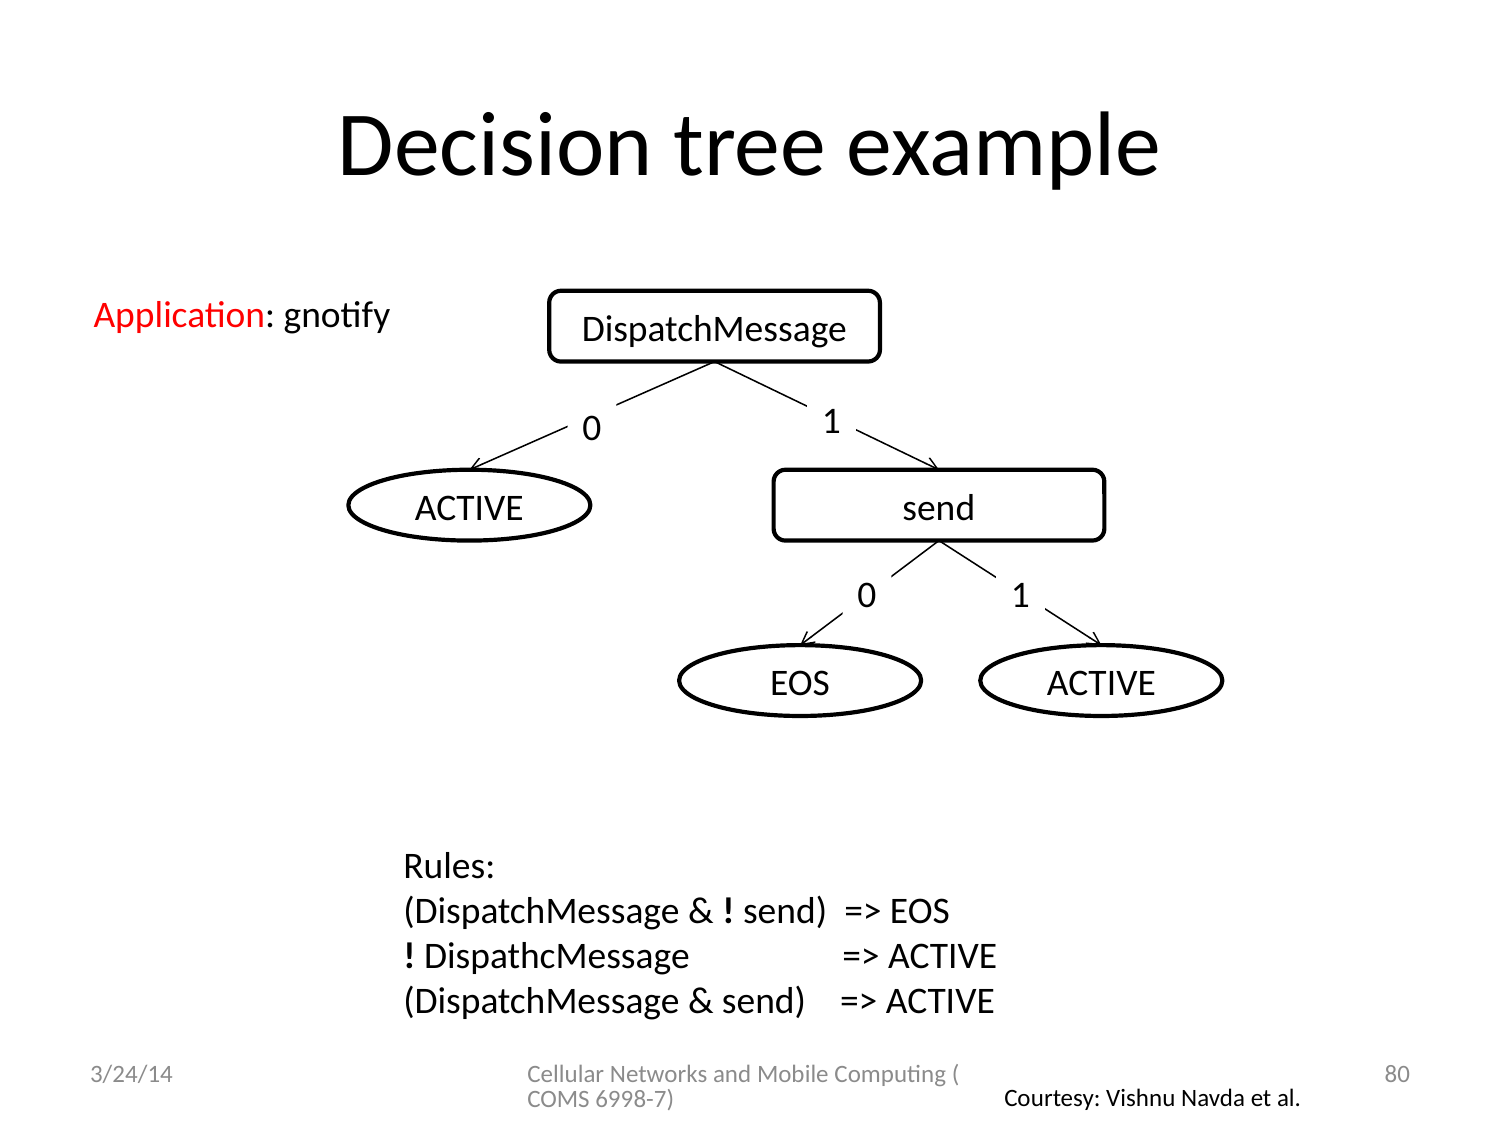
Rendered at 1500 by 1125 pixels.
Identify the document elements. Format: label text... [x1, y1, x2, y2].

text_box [469, 361, 713, 470]
slide_number 80 [1074, 1042, 1425, 1103]
text_box Courtesy: Vishnu Navda et al. [989, 1073, 1317, 1119]
title Decision tree example [75, 45, 1425, 233]
text_box Rules: (DispatchMessage & ! send) => EOS ! DispathcMessage => ACTIVE (DispatchMessage & send) => ACTIVE [388, 834, 1013, 1029]
text_box EOS [677, 643, 924, 719]
text_box Application: gnotify [78, 282, 406, 343]
text_box send [771, 467, 1107, 543]
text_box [714, 361, 940, 470]
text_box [799, 540, 937, 646]
text_box ACTIVE [978, 643, 1225, 719]
text_box DispatchMessage [547, 288, 883, 360]
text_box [938, 540, 1102, 646]
text_box ACTIVE [346, 467, 593, 543]
footer Cellular Networks and Mobile Computing (COMS 6998-7) [512, 1042, 988, 1103]
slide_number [75, 1042, 425, 1103]
